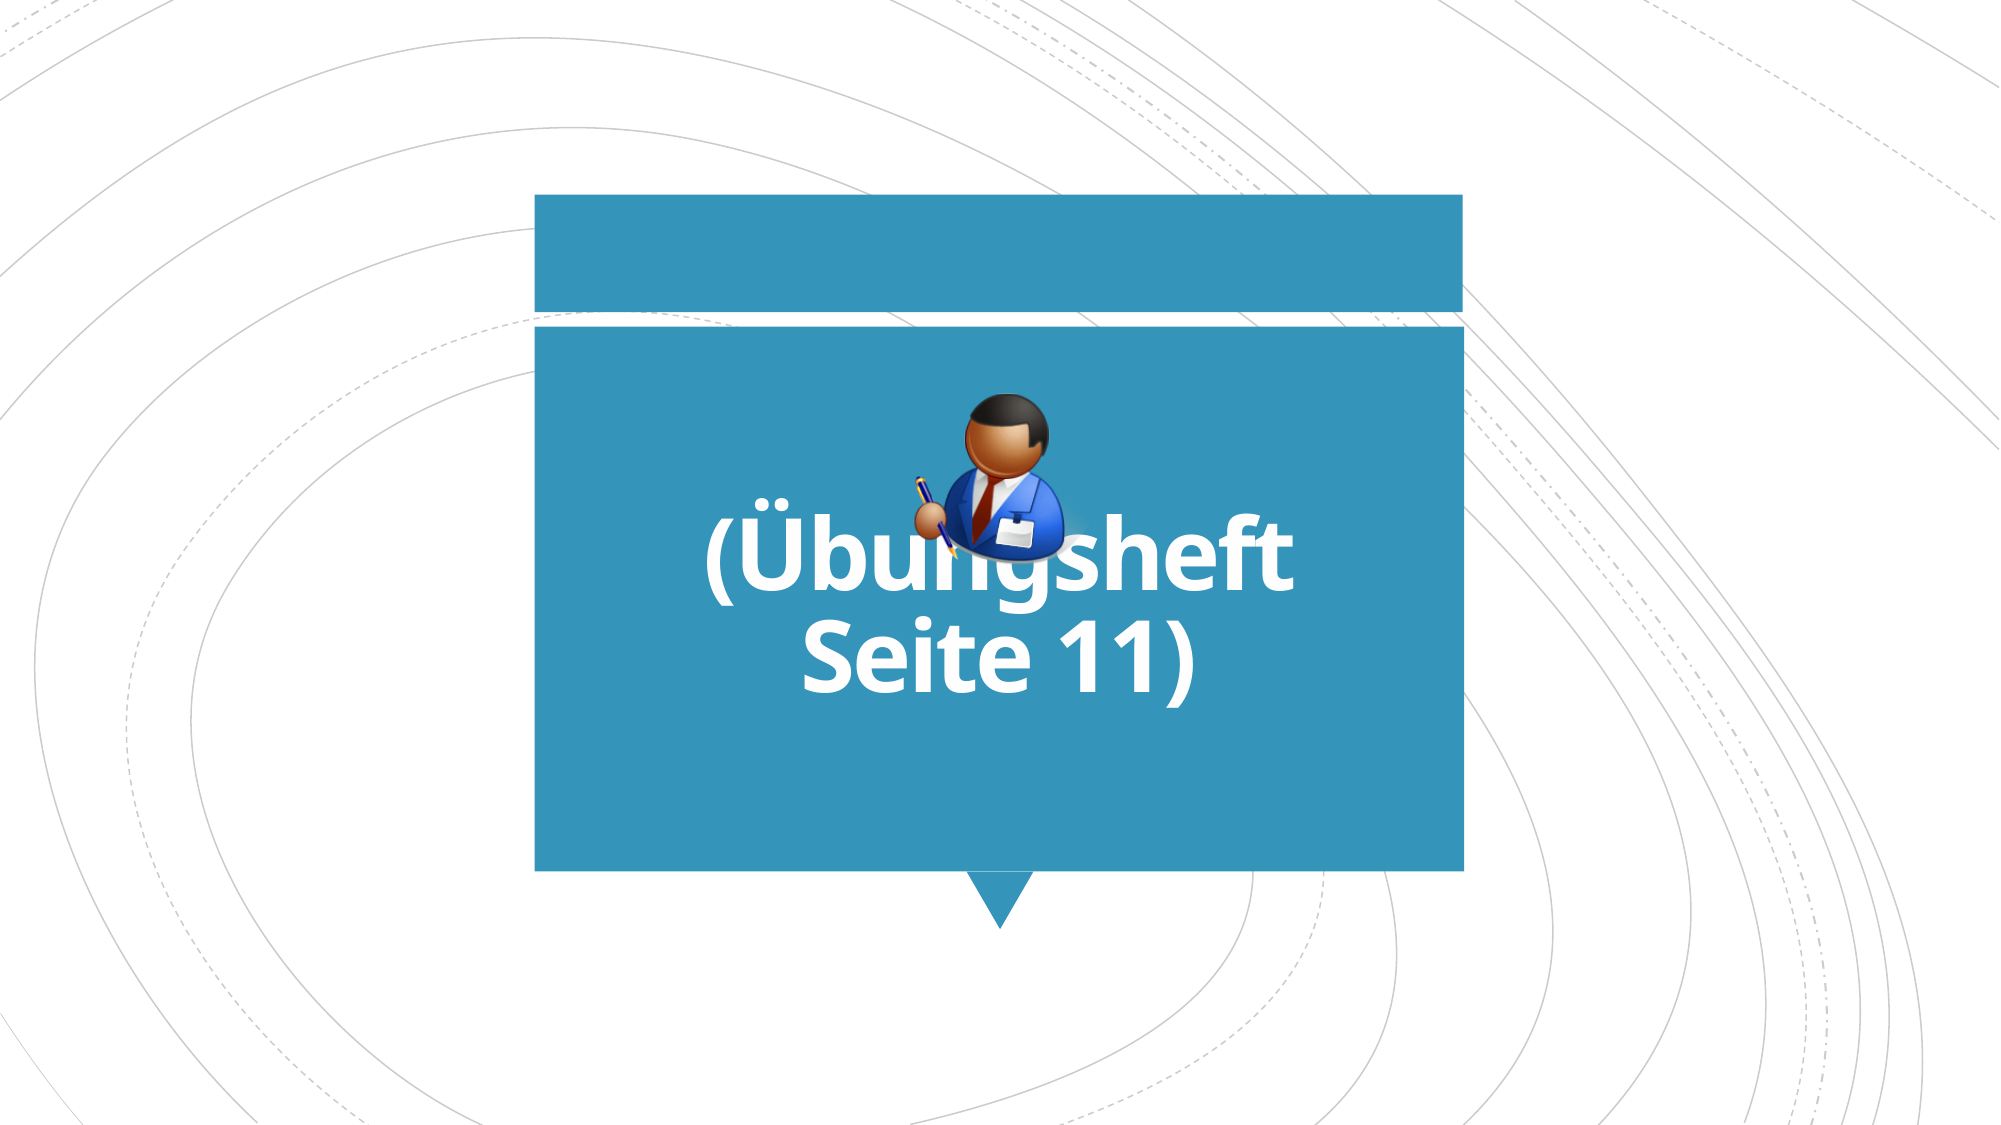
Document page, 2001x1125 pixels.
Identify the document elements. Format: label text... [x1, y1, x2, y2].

title (Übungsheft Seite 11) [548, 435, 1450, 713]
picture [902, 383, 1095, 575]
